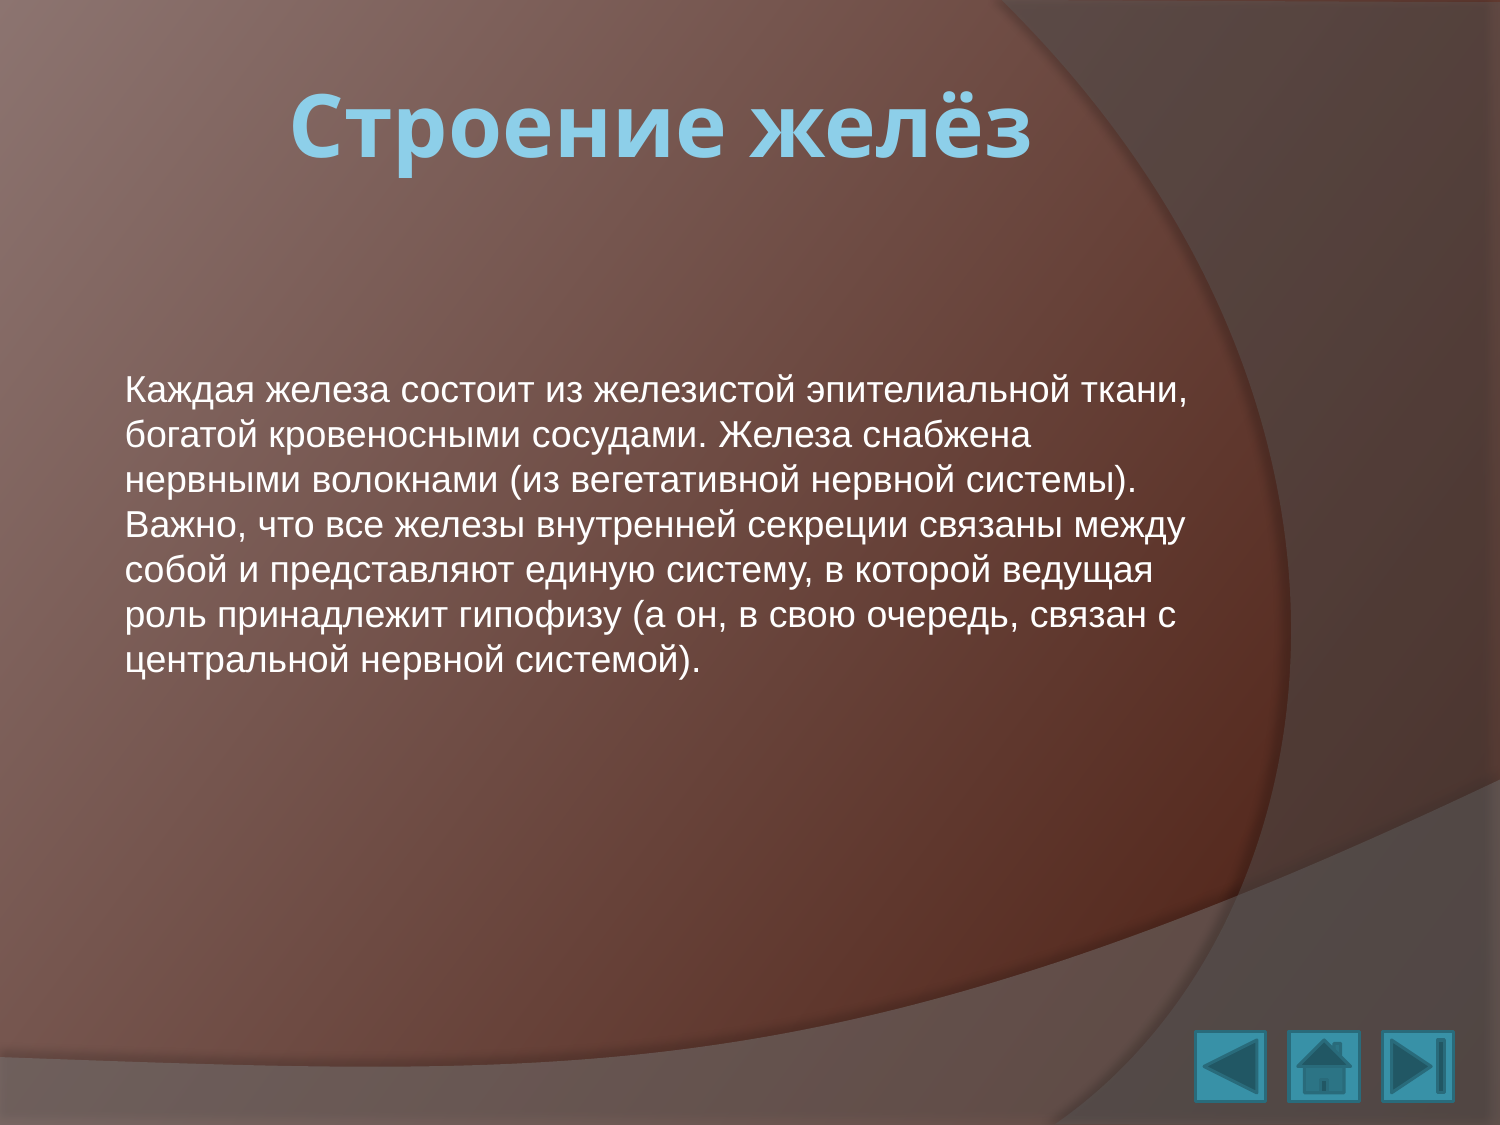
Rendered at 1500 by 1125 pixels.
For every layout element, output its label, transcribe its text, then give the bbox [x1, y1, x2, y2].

list Каждая железа состоит из железистой эпителиальной ткани, богатой кровеносными сосудами. Железа снабжена нервными волокнами (из вегетативной нервной системы). Важно, что все железы внутренней секреции связаны между собой и представляют единую систему, в которой ведущая роль принадлежит гипофизу (а он, в свою очередь, связан с центральной нервной системой). [117, 328, 1205, 680]
text_box [1194, 1030, 1267, 1103]
text_box [1287, 1030, 1361, 1103]
text_box [1381, 1030, 1455, 1103]
title Строение желёз [117, 70, 1205, 328]
